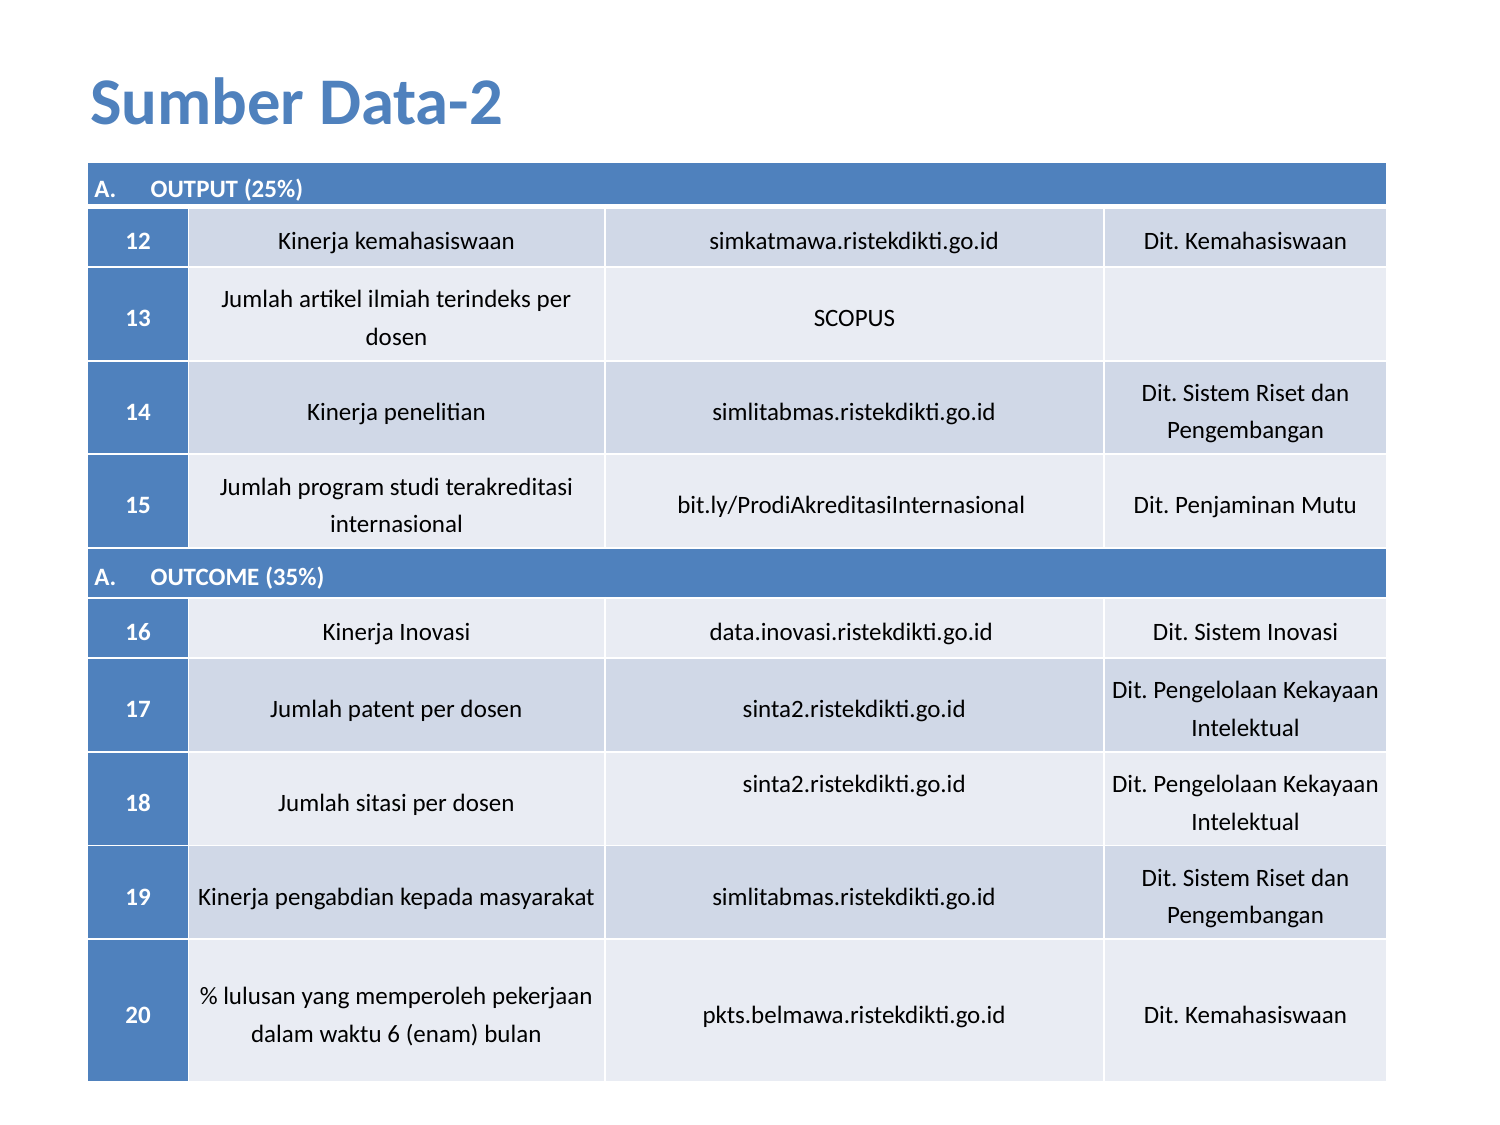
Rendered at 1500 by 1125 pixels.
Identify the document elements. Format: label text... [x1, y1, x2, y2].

table_cell sinta2.ristekdikti.go.id [606, 753, 1103, 845]
table_cell SCOPUS [606, 268, 1103, 360]
table_cell OUTCOME (35%) [88, 549, 1386, 597]
table_cell data.inovasi.ristekdikti.go.id [606, 599, 1103, 657]
table_cell Jumlah sitasi per dosen [189, 753, 604, 845]
table_cell Dit. Penjaminan Mutu [1105, 455, 1386, 547]
table_cell 19 [88, 846, 188, 938]
table_cell Kinerja kemahasiswaan [189, 209, 604, 266]
table_cell Kinerja Inovasi [189, 599, 604, 657]
table_cell Jumlah program studi terakreditasi internasional [189, 455, 604, 547]
table_cell Dit. Sistem Inovasi [1105, 599, 1386, 657]
table_cell Jumlah artikel ilmiah terindeks per dosen [189, 268, 604, 360]
table_cell 20 [88, 940, 188, 1081]
table_cell 15 [88, 455, 188, 547]
table_cell Dit. Kemahasiswaan [1105, 209, 1386, 266]
table_cell 16 [88, 599, 188, 657]
table_cell simlitabmas.ristekdikti.go.id [606, 362, 1103, 453]
table_cell [1105, 268, 1386, 360]
table_cell Dit. Pengelolaan Kekayaan Intelektual [1105, 753, 1386, 845]
table_cell % lulusan yang memperoleh pekerjaan dalam waktu 6 (enam) bulan [189, 940, 604, 1081]
table_cell 13 [88, 268, 188, 360]
table_cell Kinerja penelitian [189, 362, 604, 453]
table_cell Kinerja pengabdian kepada masyarakat [189, 846, 604, 938]
table_cell sinta2.ristekdikti.go.id [606, 659, 1103, 751]
table_header OUTPUT (25%) [88, 163, 1386, 204]
table_cell Dit. Kemahasiswaan [1105, 940, 1386, 1081]
table_cell 12 [88, 209, 188, 266]
table_cell simlitabmas.ristekdikti.go.id [606, 846, 1103, 938]
table_cell 14 [88, 362, 188, 453]
title Sumber Data-2 [75, 45, 1425, 150]
table_cell Dit. Sistem Riset dan Pengembangan [1105, 846, 1386, 938]
table_cell bit.ly/ProdiAkreditasiInternasional [606, 455, 1103, 547]
table_cell simkatmawa.ristekdikti.go.id [606, 209, 1103, 266]
table_cell 18 [88, 753, 188, 845]
table_cell Dit. Sistem Riset dan Pengembangan [1105, 362, 1386, 453]
table_cell 17 [88, 659, 188, 751]
table_cell Dit. Pengelolaan Kekayaan Intelektual [1105, 659, 1386, 751]
table_cell Jumlah patent per dosen [189, 659, 604, 751]
table_cell pkts.belmawa.ristekdikti.go.id [606, 940, 1103, 1081]
